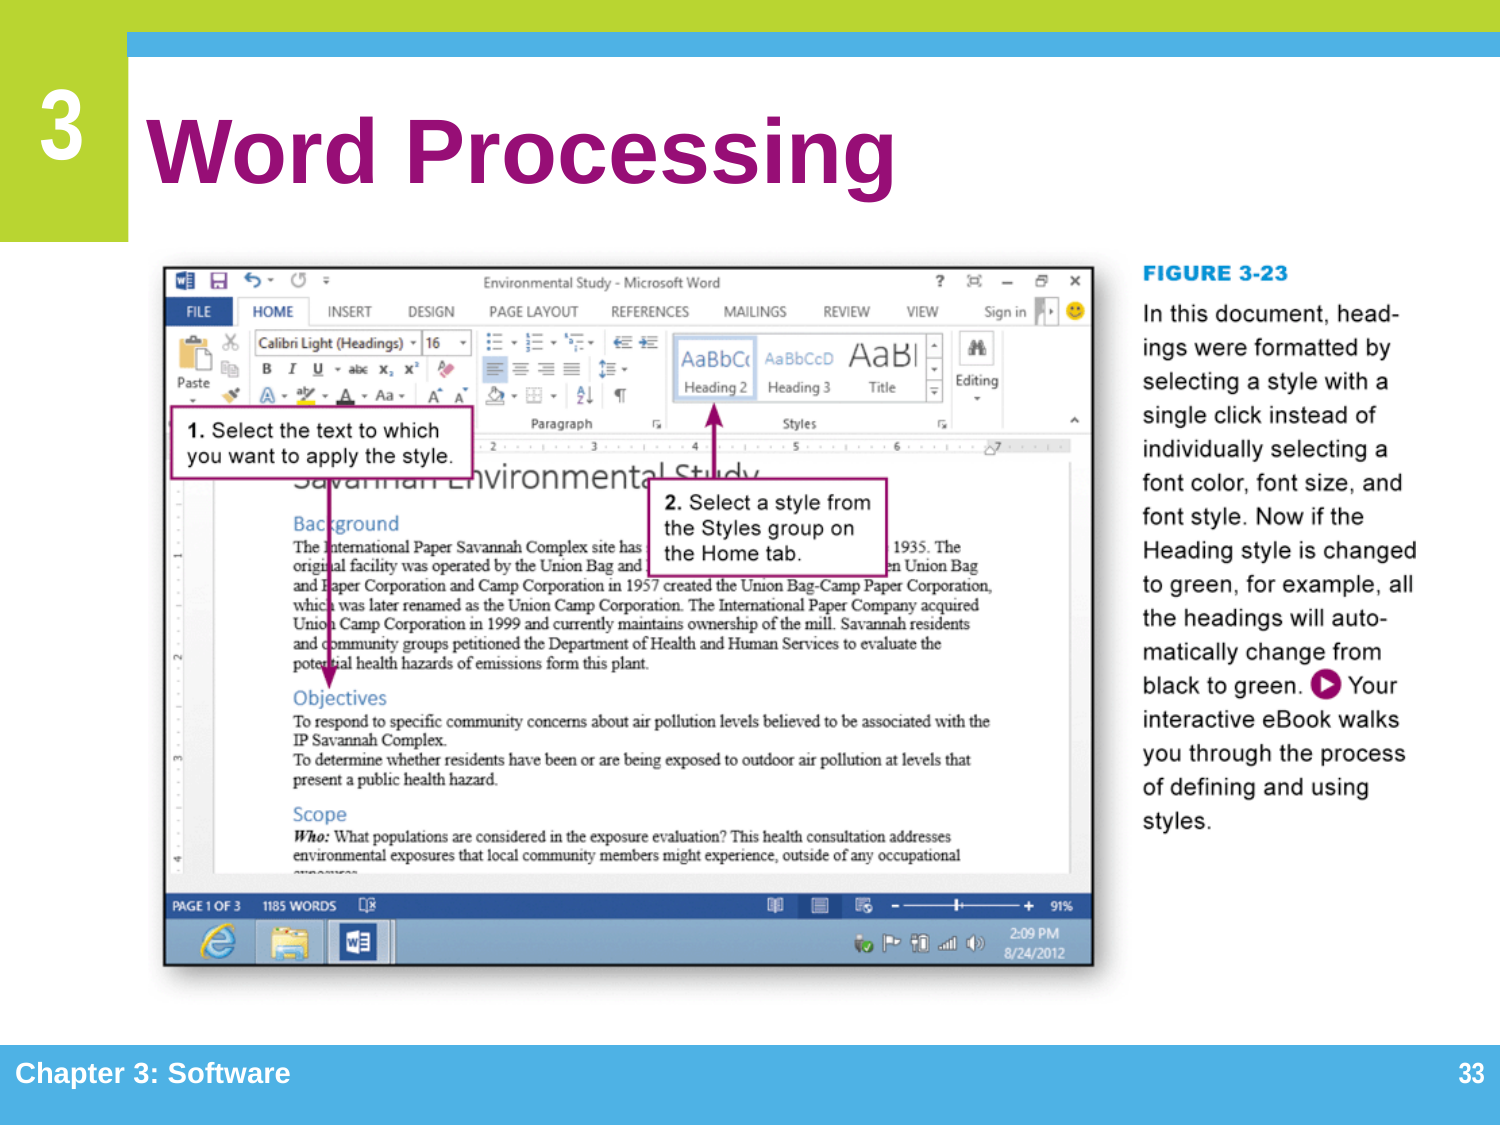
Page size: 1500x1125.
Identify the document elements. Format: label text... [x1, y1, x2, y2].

slide_number 33 [1149, 1046, 1500, 1125]
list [64, 247, 1500, 1006]
footer Chapter 3: Software [0, 1046, 1149, 1125]
title Word Processing [131, 60, 1500, 234]
